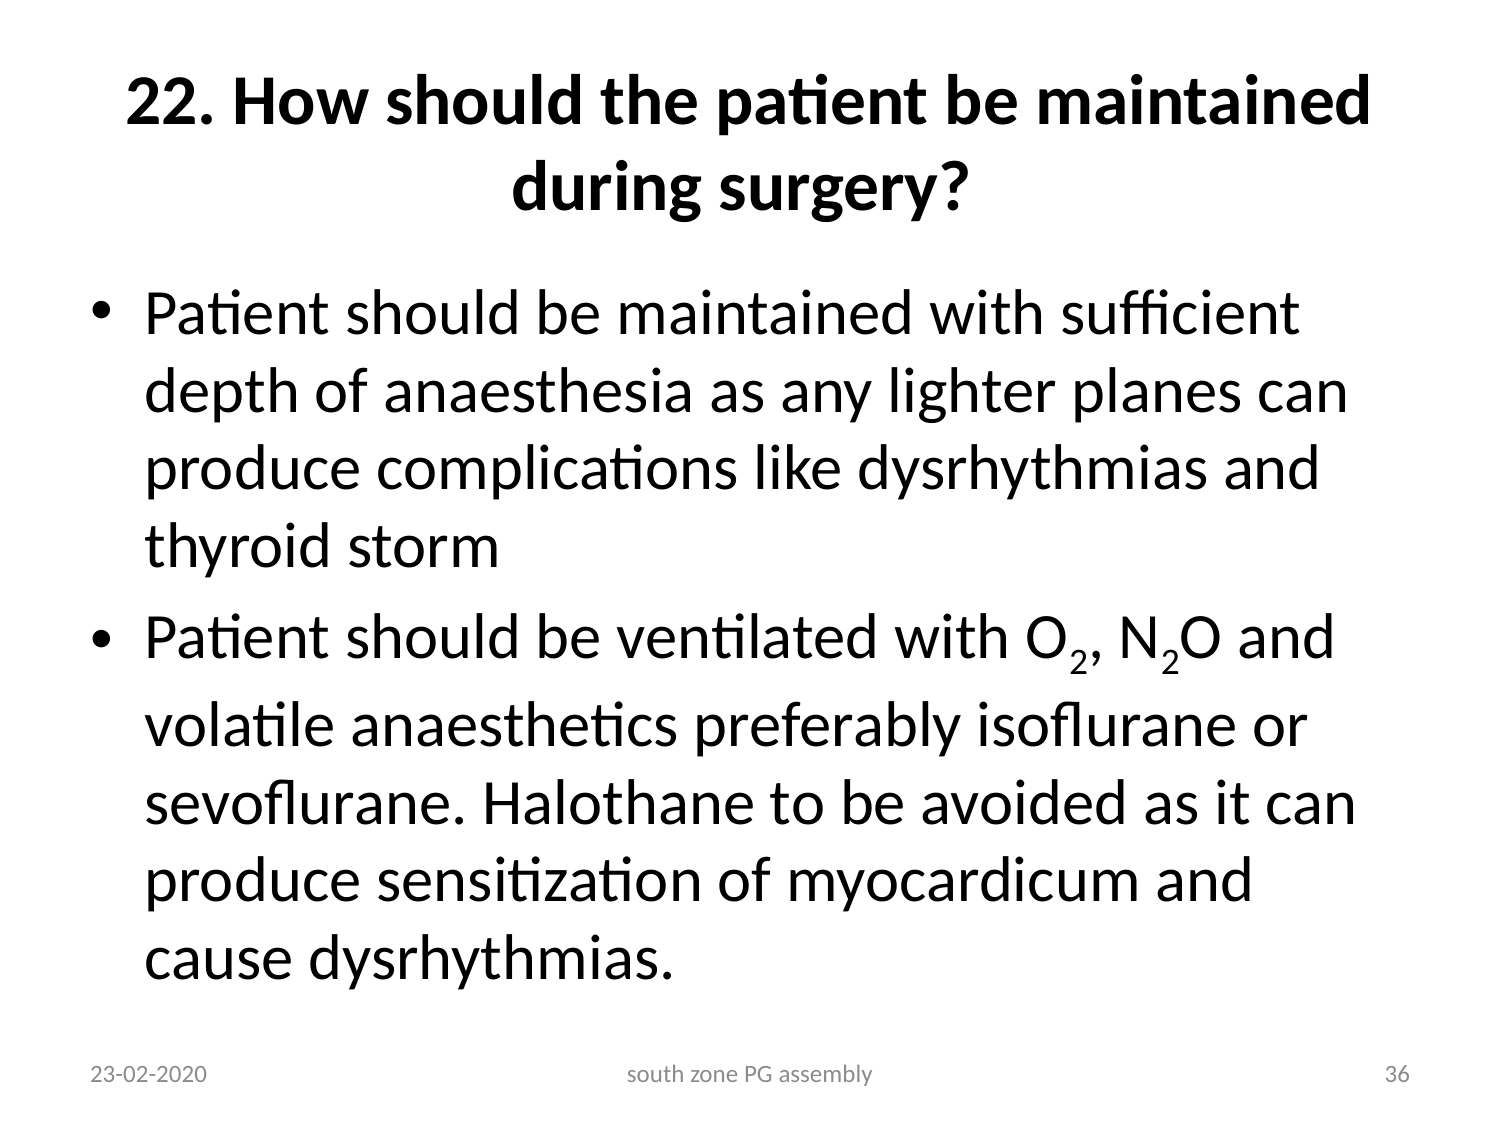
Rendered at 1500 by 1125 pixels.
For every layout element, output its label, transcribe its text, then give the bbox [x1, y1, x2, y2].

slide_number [75, 1042, 425, 1103]
footer south zone PG assembly [512, 1042, 988, 1103]
title 22. How should the patient be maintained during surgery? [75, 45, 1425, 233]
list Patient should be maintained with sufficient depth of anaesthesia as any lighter planes can produce complications like dysrhythmias and thyroid storm Patient should be ventilated with O2, N2O and volatile anaesthetics preferably isoflurane or sevoflurane. Halothane to be avoided as it can produce sensitization of myocardicum and cause dysrhythmias. [75, 262, 1425, 1005]
slide_number 36 [1074, 1042, 1425, 1103]
